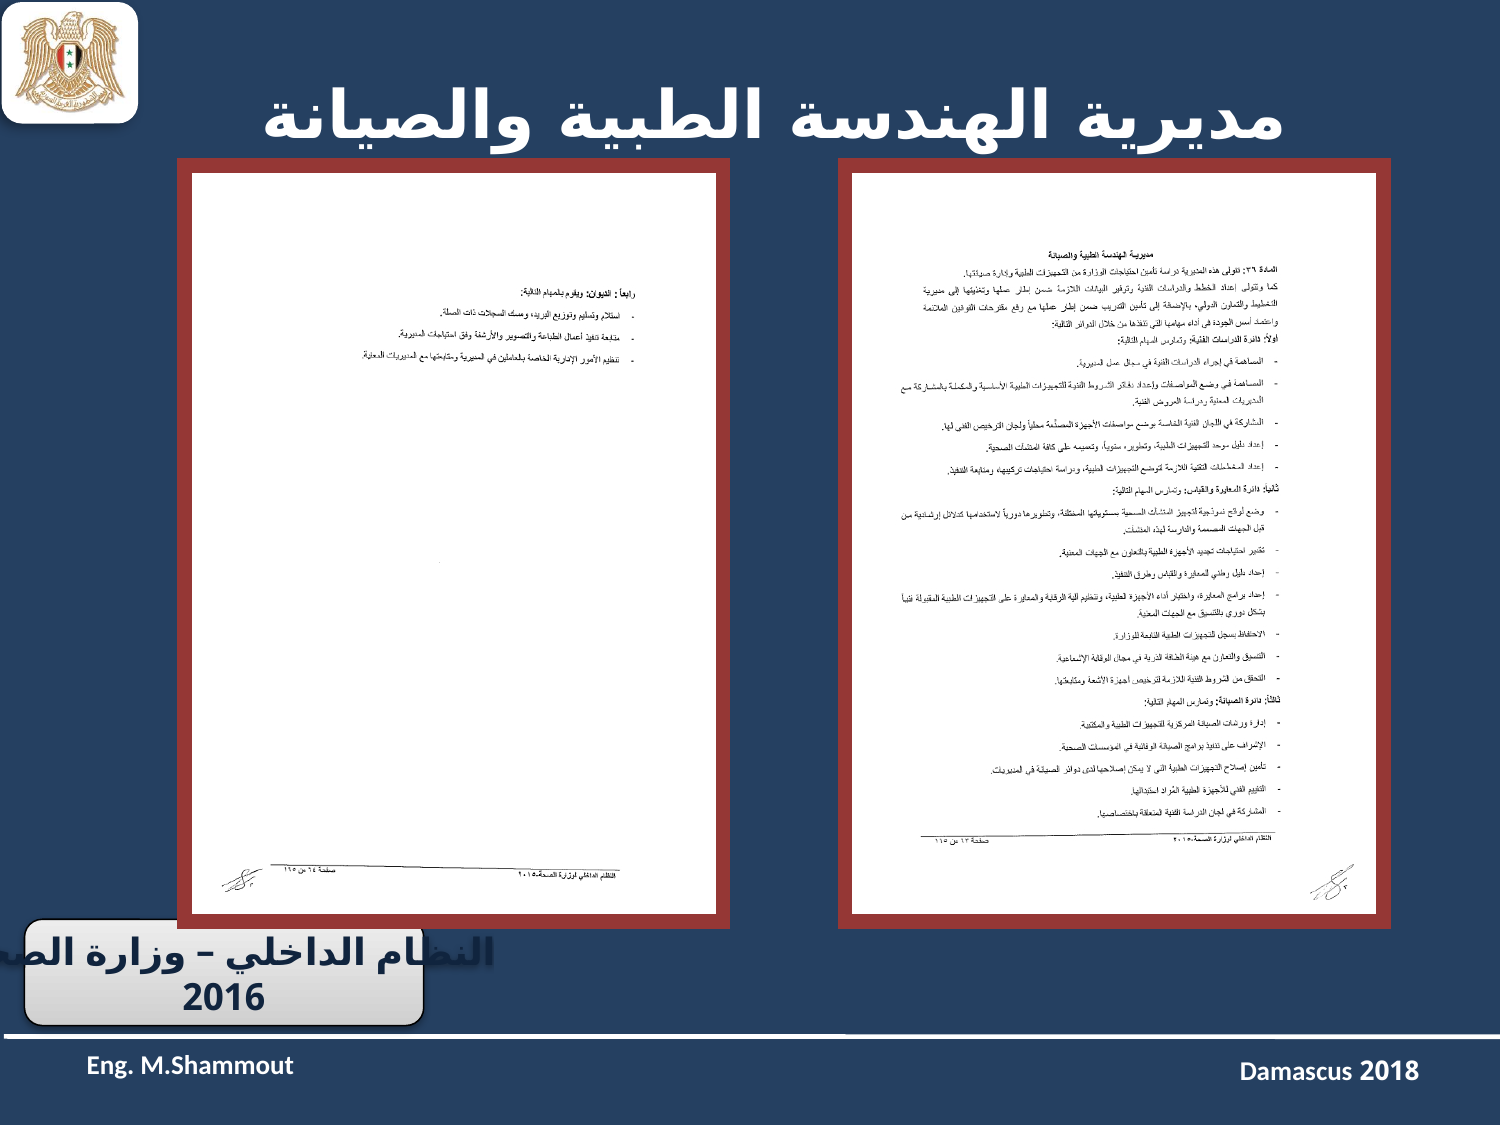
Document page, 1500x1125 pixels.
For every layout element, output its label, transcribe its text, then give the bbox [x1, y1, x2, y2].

text_box مديرية الهندسة الطبية والصيانة [246, 64, 1303, 160]
picture [191, 172, 716, 915]
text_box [3, 1036, 1500, 1094]
picture [851, 172, 1377, 915]
text_box النظام الداخلي – وزارة الصحة 2016 [23, 918, 425, 1027]
picture [1, 1, 139, 124]
